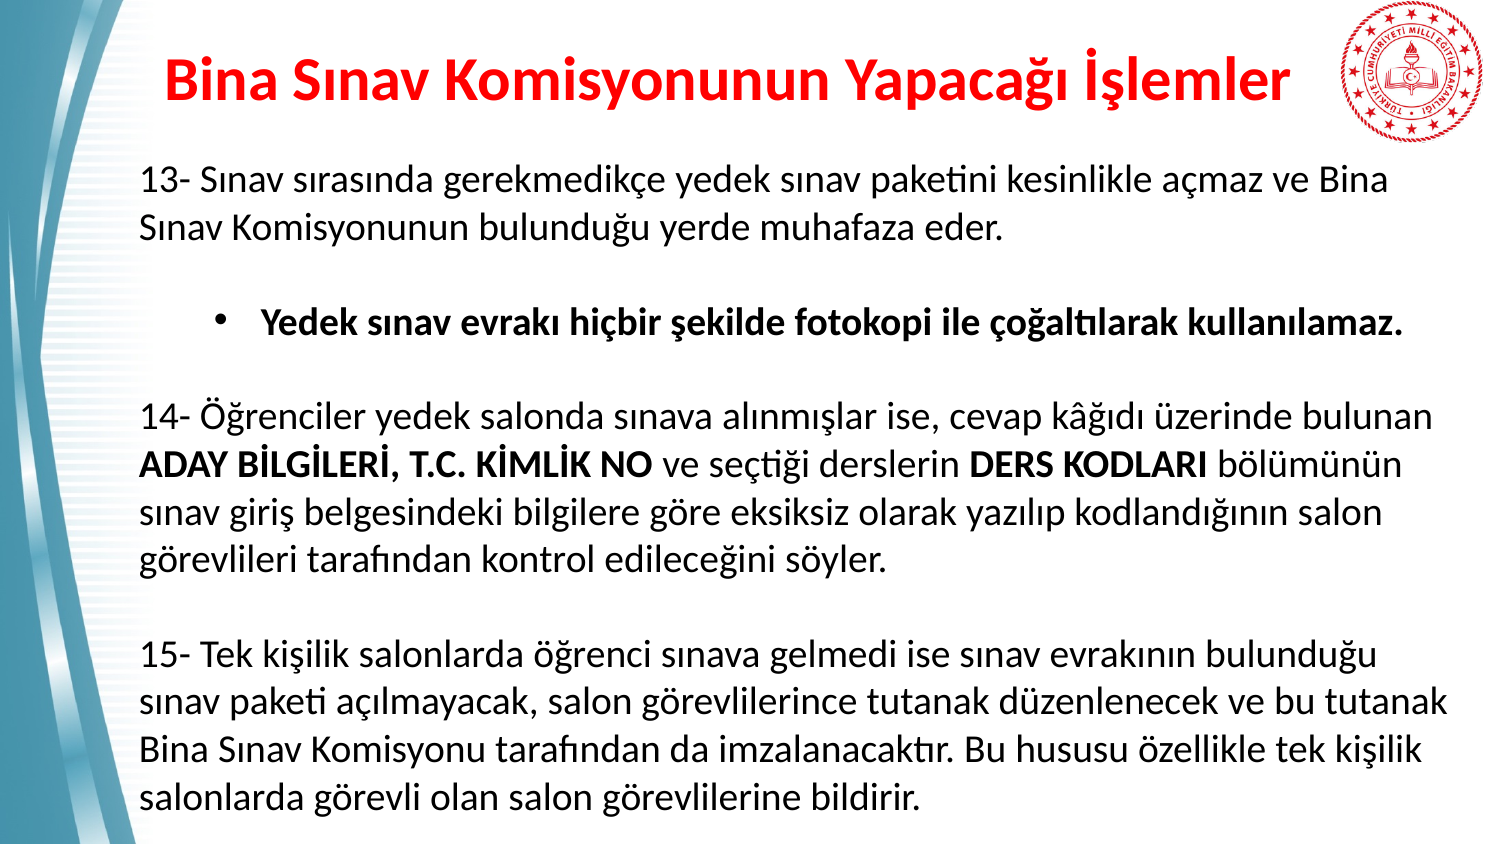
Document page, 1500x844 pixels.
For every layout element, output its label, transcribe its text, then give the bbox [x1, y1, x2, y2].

picture [1340, 0, 1483, 143]
title Bina Sınav Komisyonunun Yapacağı İşlemler [101, 5, 1356, 146]
text_box 13- Sınav sırasında gerekmedikçe yedek sınav paketini kesinlikle açmaz ve Bina Sınav Komisyonunun bulunduğu yerde muhafaza eder. Yedek sınav evrakı hiçbir şekilde fotokopi ile çoğaltılarak kullanılamaz. 14- Öğrenciler yedek salonda sınava alınmışlar ise, cevap kâğıdı üzerinde bulunan ADAY BİLGİLERİ, T.C. KİMLİK NO ve seçtiği derslerin DERS KODLARI bölümünün sınav giriş belgesindeki bilgilere göre eksiksiz olarak yazılıp kodlandığının salon görevlileri tarafından kontrol edileceğini söyler. 15- Tek kişilik salonlarda öğrenci sınava gelmedi ise sınav evrakının bulunduğu sınav paketi açılmayacak, salon görevlilerince tutanak düzenlenecek ve bu tutanak Bina Sınav Komisyonu tarafından da imzalanacaktır. Bu hususu özellikle tek kişilik salonlarda görevli olan salon görevlilerine bildirir. [123, 145, 1484, 844]
picture [0, 0, 916, 844]
